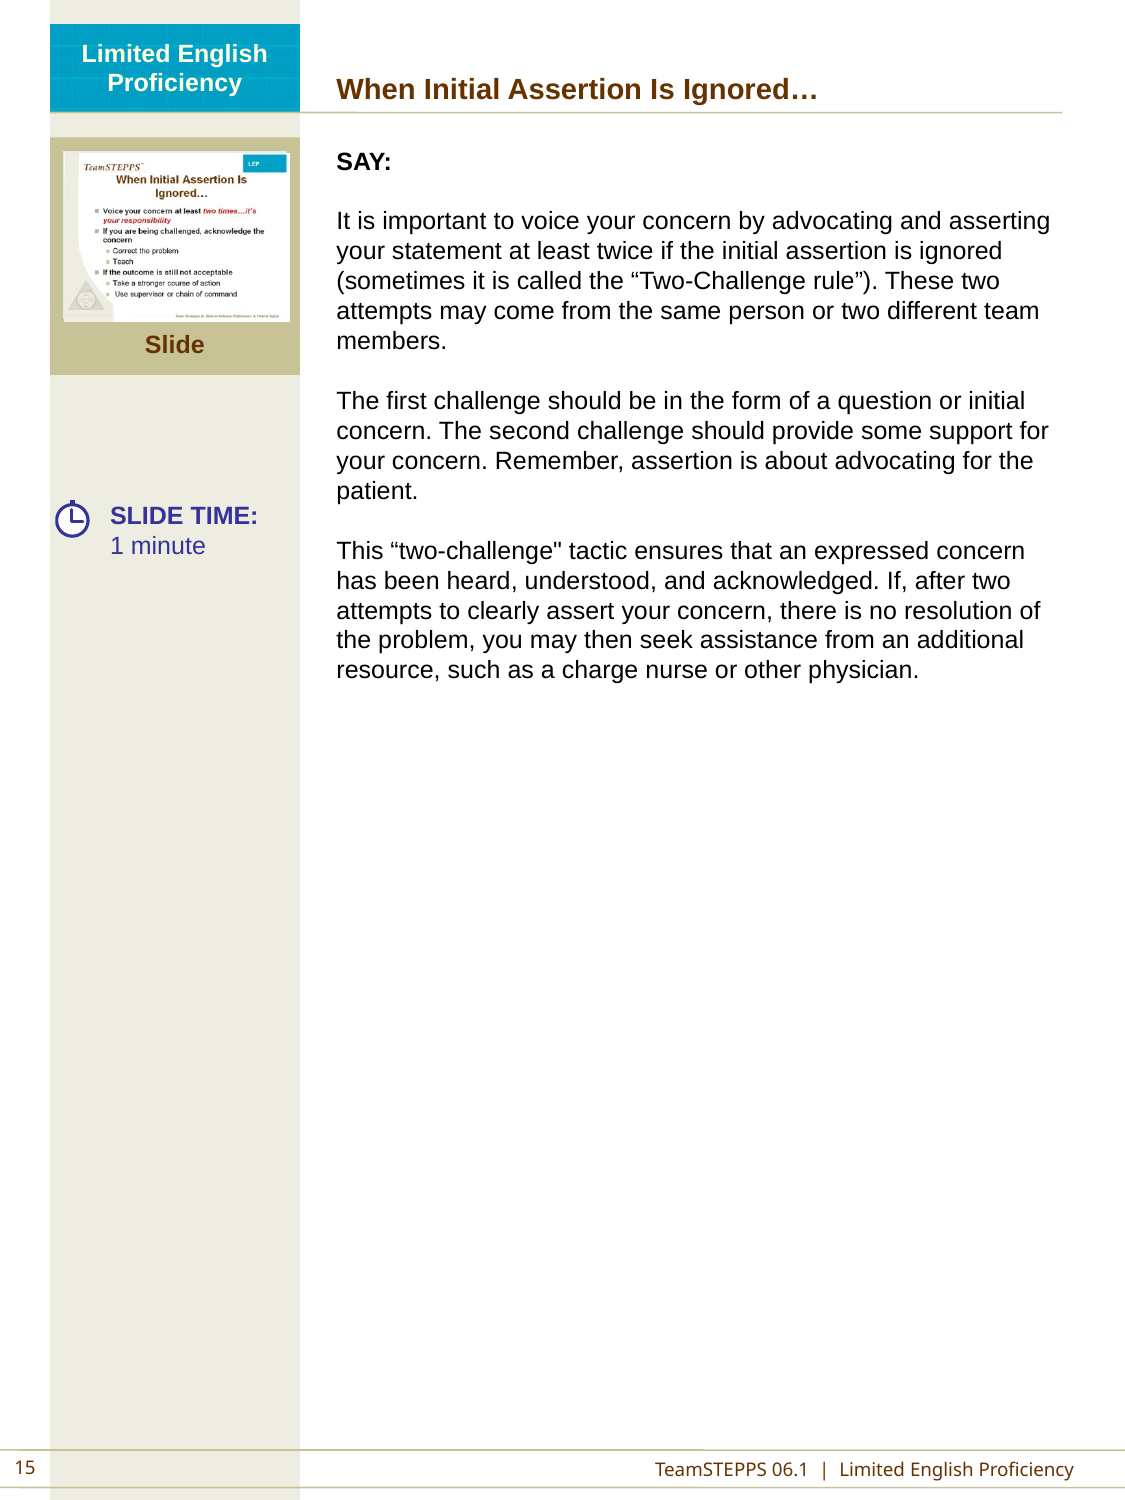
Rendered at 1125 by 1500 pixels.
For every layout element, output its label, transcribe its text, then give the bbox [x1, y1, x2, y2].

title When Initial Assertion Is Ignored… [321, 47, 1085, 113]
text_box SLIDE TIME: 1 minute [95, 492, 293, 567]
picture [154, 74, 300, 80]
picture [55, 499, 90, 538]
picture [122, 76, 150, 80]
picture [50, 107, 300, 111]
picture [50, 42, 300, 46]
list SAY: It is important to voice your concern by advocating and asserting your statement at least twice if the initial assertion is ignored (sometimes it is called the “Two-Challenge rule”). These two attempts may come from the same person or two different team members. The first challenge should be in the form of a question or initial concern. The second challenge should provide some support for your concern. Remember, assertion is about advocating for the patient. This “two-challenge" tactic ensures that an expressed concern has been heard, understood, and acknowledged. If, after two attempts to clearly assert your concern, there is no resolution of the problem, you may then seek assistance from an additional resource, such as a charge nurse or other physician. [321, 137, 1085, 1411]
picture [63, 152, 290, 323]
